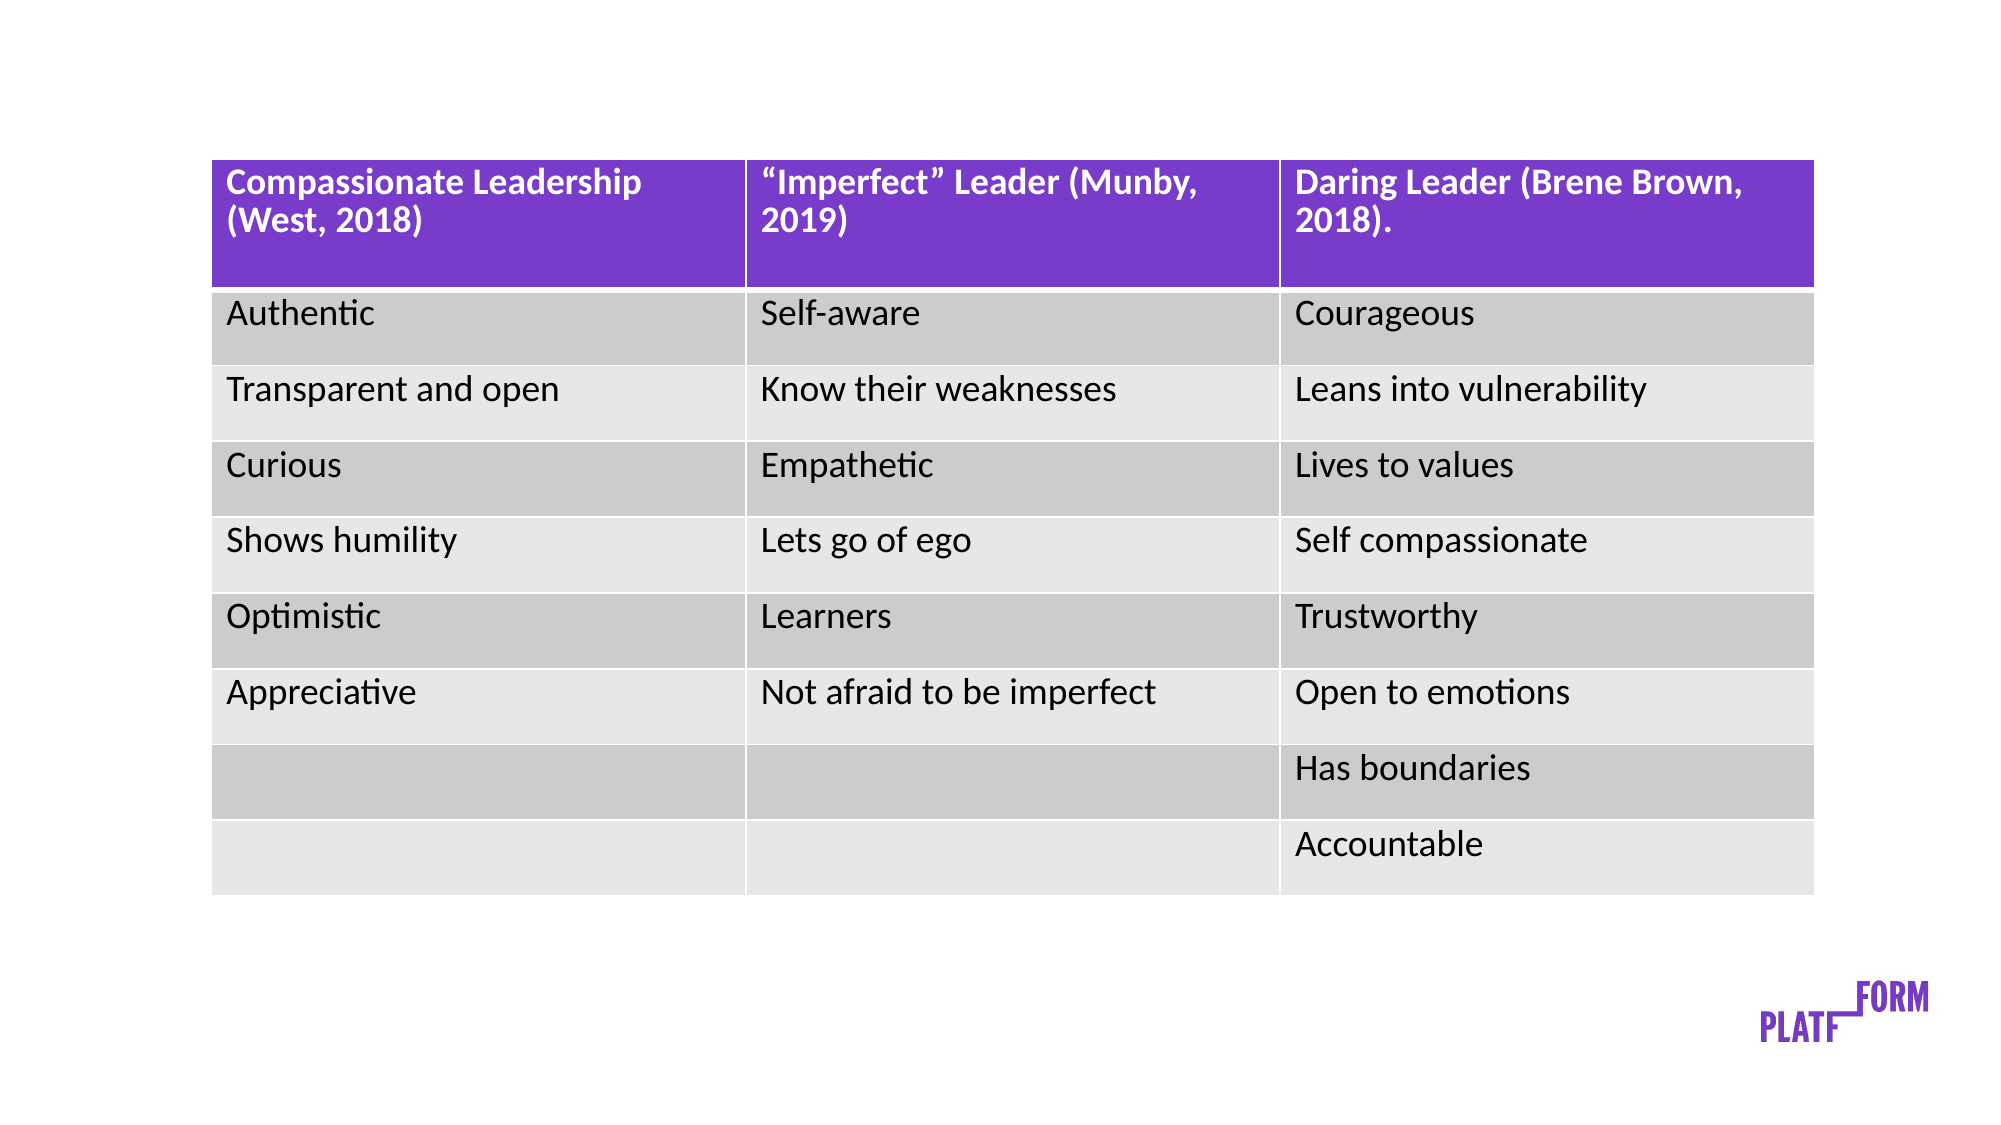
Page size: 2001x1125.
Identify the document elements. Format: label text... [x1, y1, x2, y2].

table_cell Lives to values [1281, 442, 1814, 516]
table_cell Courageous [1281, 293, 1814, 365]
table_cell Transparent and open [212, 366, 745, 440]
picture [1741, 957, 1944, 1065]
table_cell Appreciative [212, 670, 745, 744]
table_cell Open to emotions [1281, 670, 1814, 744]
table_cell Has boundaries [1281, 745, 1814, 819]
table_cell Optimistic [212, 594, 745, 668]
table_cell Leans into vulnerability [1281, 366, 1814, 440]
table_cell Learners [747, 594, 1279, 668]
table_cell Empathetic [747, 442, 1279, 516]
table_cell Self compassionate [1281, 518, 1814, 592]
table_cell [212, 821, 745, 895]
table_cell Shows humility [212, 518, 745, 592]
table_header Daring Leader (Brene Brown, 2018). [1281, 160, 1814, 287]
table_cell Curious [212, 442, 745, 516]
table_cell [212, 745, 745, 819]
table_cell Authentic [212, 293, 745, 365]
table_cell [747, 745, 1279, 819]
table_cell Self-aware [747, 293, 1279, 365]
table_cell Not afraid to be imperfect [747, 670, 1279, 744]
table_cell Trustworthy [1281, 594, 1814, 668]
table_header “Imperfect” Leader (Munby, 2019) [747, 160, 1279, 287]
table_cell Accountable [1281, 821, 1814, 895]
table_cell [747, 821, 1279, 895]
table_cell Know their weaknesses [747, 366, 1279, 440]
table_header Compassionate Leadership (West, 2018) [212, 160, 745, 287]
table_cell Lets go of ego [747, 518, 1279, 592]
